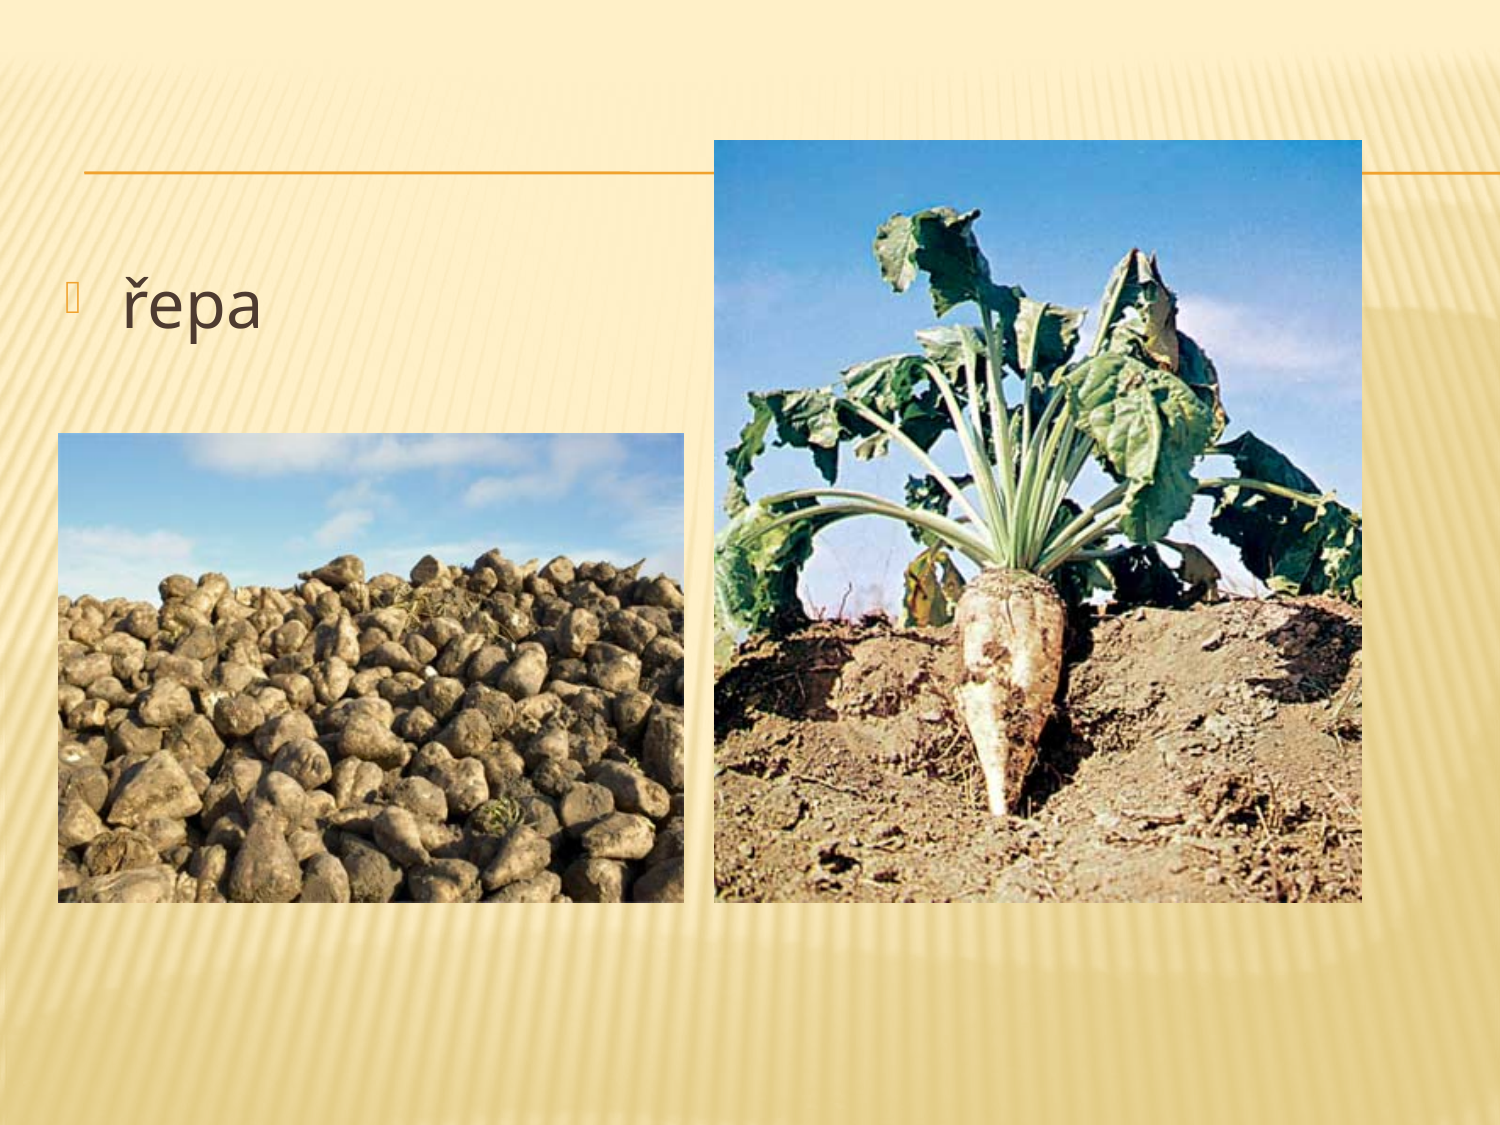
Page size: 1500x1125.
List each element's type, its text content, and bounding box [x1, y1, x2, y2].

picture [58, 433, 684, 903]
list řepa [50, 254, 1475, 998]
picture [714, 140, 1362, 903]
